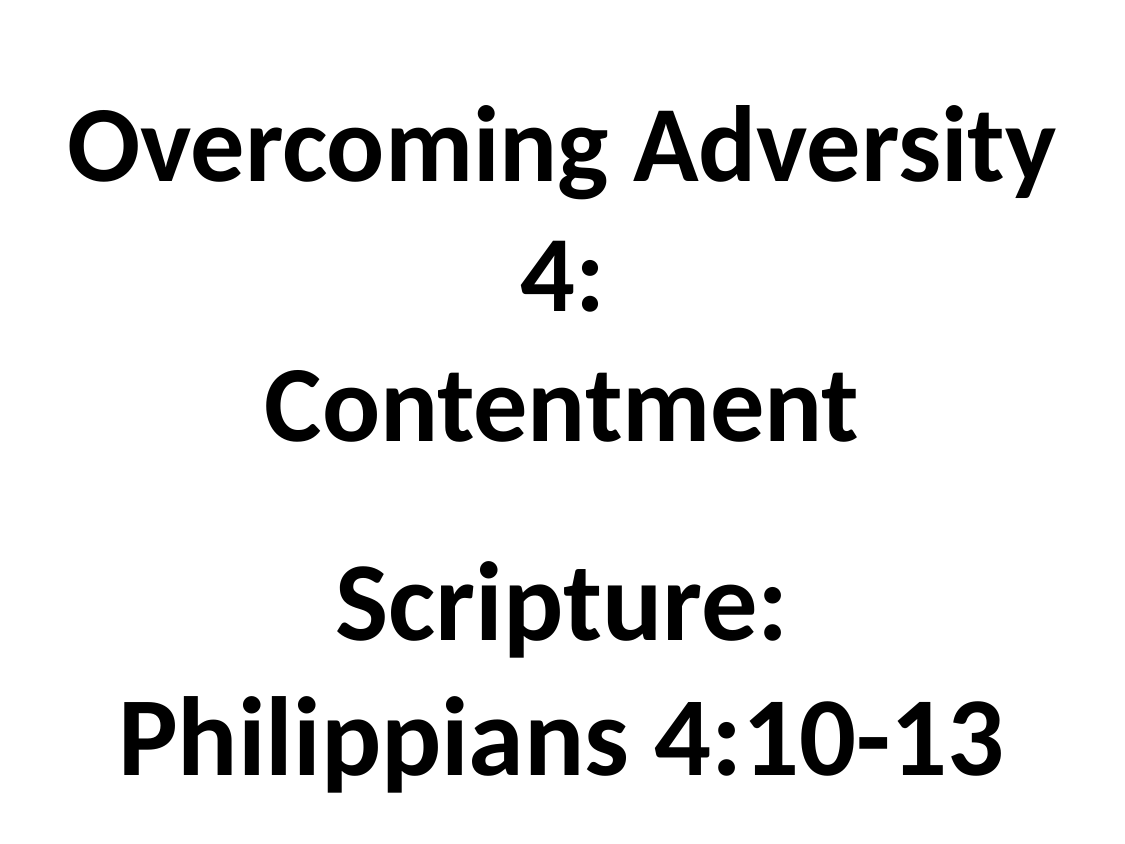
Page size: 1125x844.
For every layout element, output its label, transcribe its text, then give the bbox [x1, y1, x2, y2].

text_box Overcoming Adversity 4: Contentment Scripture: Philippians 4:10-13 [0, 65, 1125, 844]
